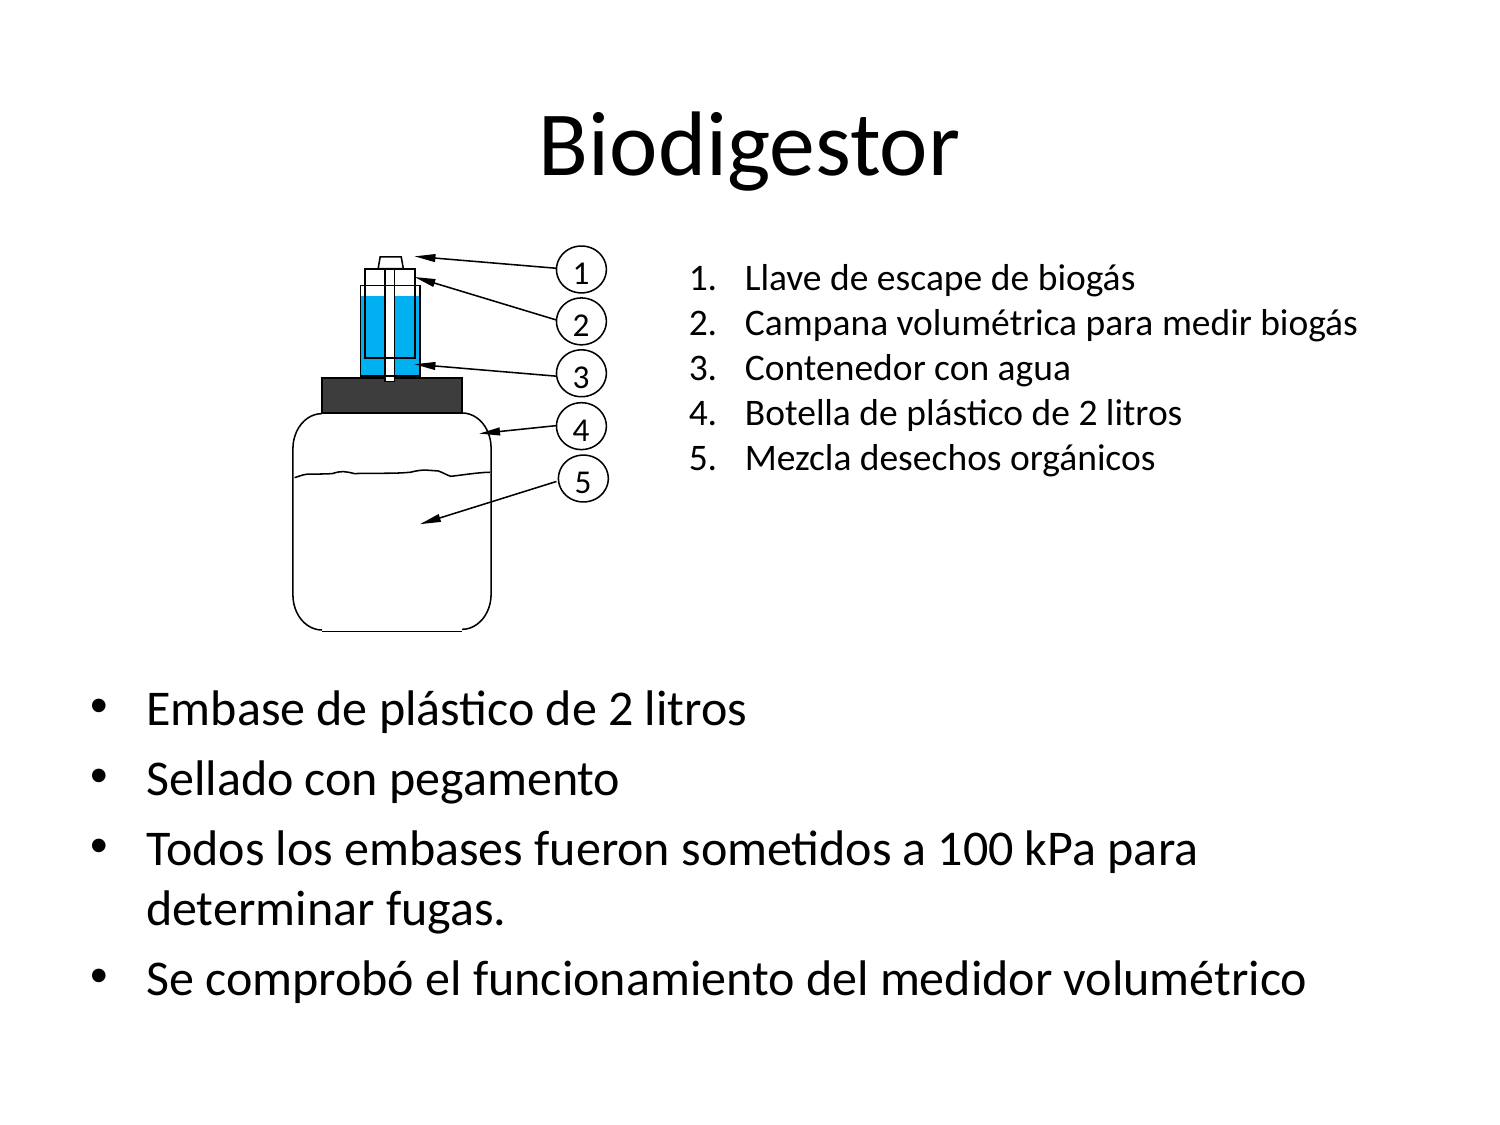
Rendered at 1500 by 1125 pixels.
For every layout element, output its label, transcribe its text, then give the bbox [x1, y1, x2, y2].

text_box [292, 245, 1360, 657]
title Biodigestor [75, 45, 1425, 233]
list Embase de plástico de 2 litros Sellado con pegamento Todos los embases fueron sometidos a 100 kPa para determinar fugas. Se comprobó el funcionamiento del medidor volumétrico [75, 667, 1425, 1032]
